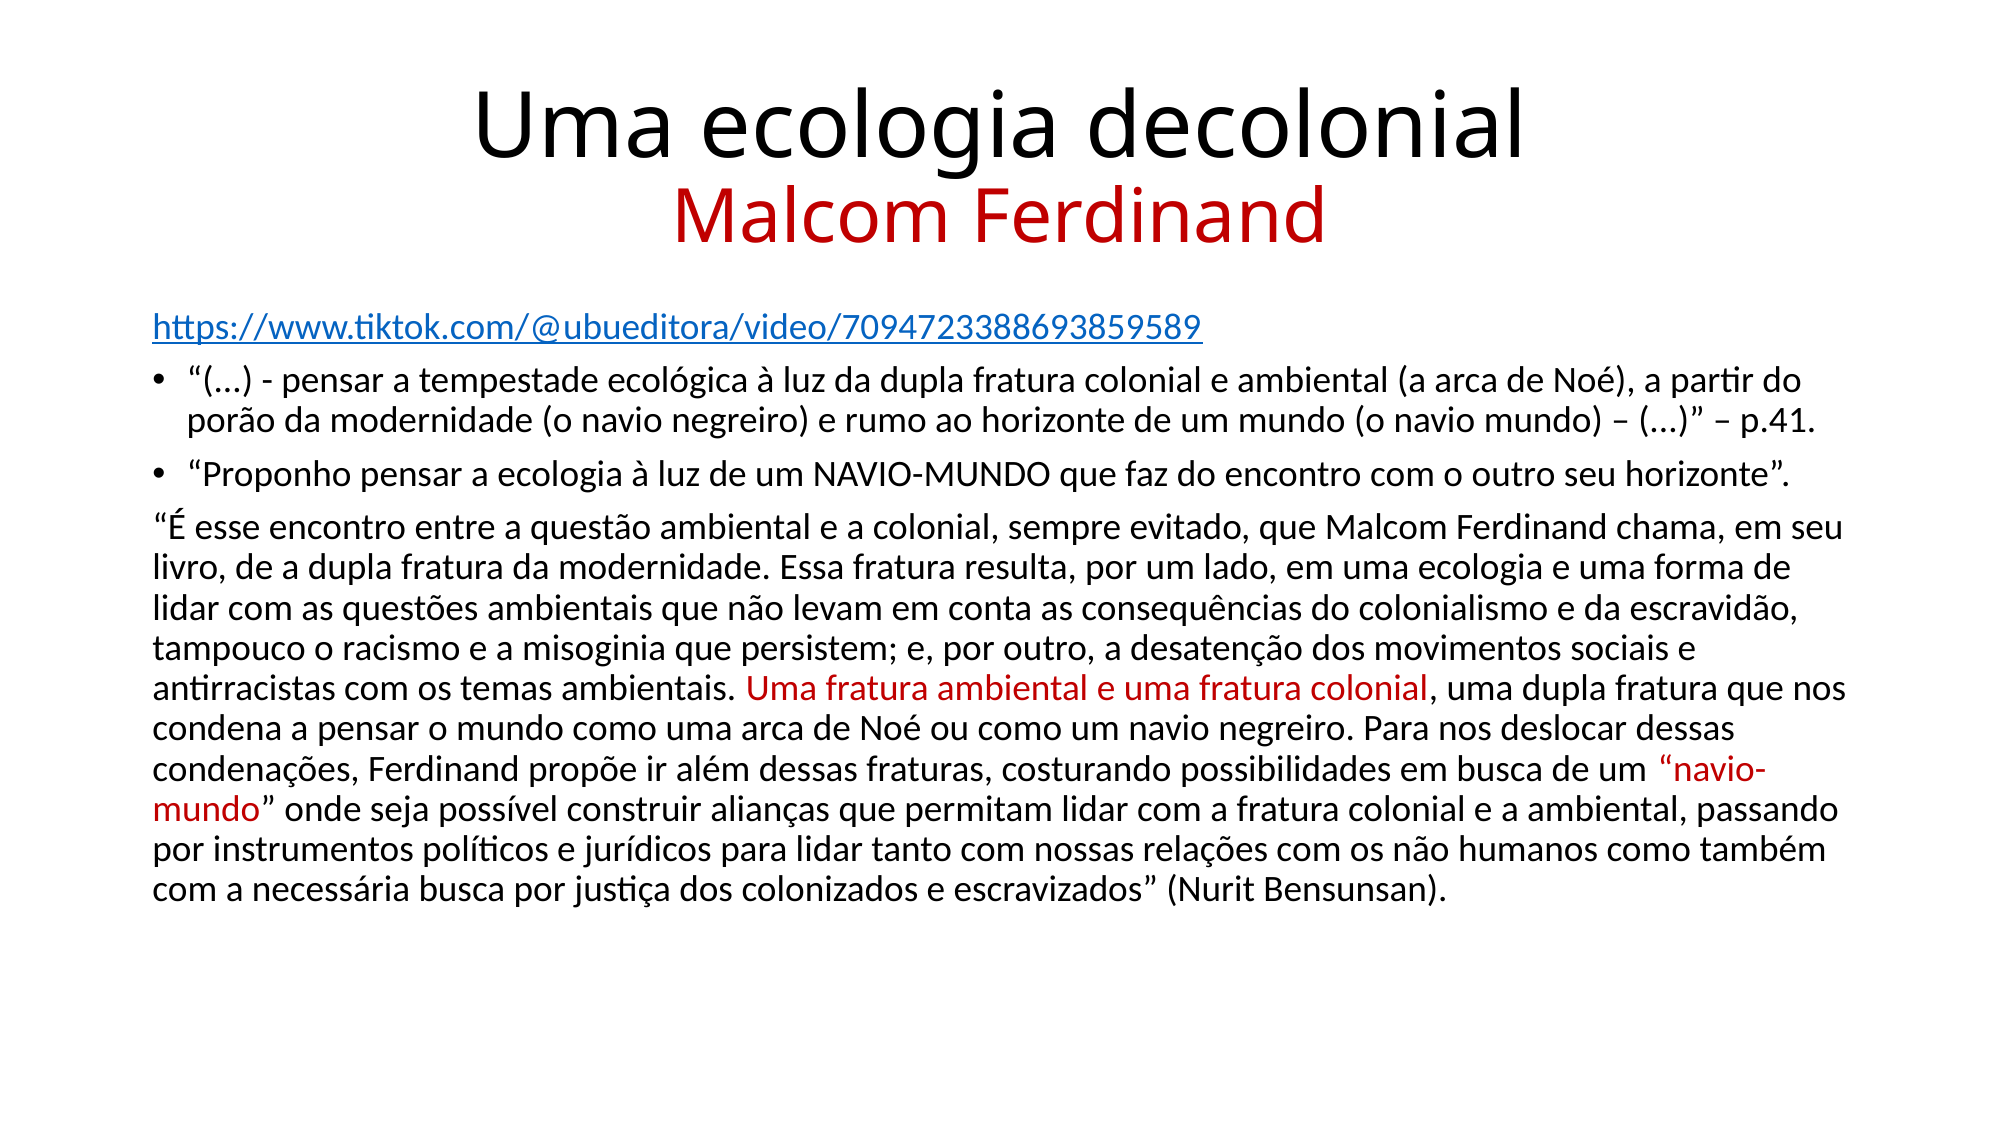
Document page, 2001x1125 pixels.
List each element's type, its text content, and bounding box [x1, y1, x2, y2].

list https://www.tiktok.com/@ubueditora/video/7094723388693859589 “(...) - pensar a tempestade ecológica à luz da dupla fratura colonial e ambiental (a arca de Noé), a partir do porão da modernidade (o navio negreiro) e rumo ao horizonte de um mundo (o navio mundo) – (...)” – p.41. “Proponho pensar a ecologia à luz de um NAVIO-MUNDO que faz do encontro com o outro seu horizonte”. “É esse encontro entre a questão ambiental e a colonial, sempre evitado, que Malcom Ferdinand chama, em seu livro, de a dupla fratura da modernidade. Essa fratura resulta, por um lado, em uma ecologia e uma forma de lidar com as questões ambientais que não levam em conta as consequências do colonialismo e da escravidão, tampouco o racismo e a misoginia que persistem; e, por outro, a desatenção dos movimentos sociais e antirracistas com os temas ambientais. Uma fratura ambiental e uma fratura colonial, uma dupla fratura que nos condena a pensar o mundo como uma arca de Noé ou como um navio negreiro. Para nos deslocar dessas condenações, Ferdinand propõe ir além dessas fraturas, costurando possibilidades em busca de um “navio-mundo” onde seja possível construir alianças que permitam lidar com a fratura colonial e a ambiental, passando por instrumentos políticos e jurídicos para lidar tanto com nossas relações com os não humanos como também com a necessária busca por justiça dos colonizados e escravizados” (Nurit Bensunsan). [137, 299, 1863, 1014]
title Uma ecologia decolonial Malcom Ferdinand [137, 59, 1863, 278]
